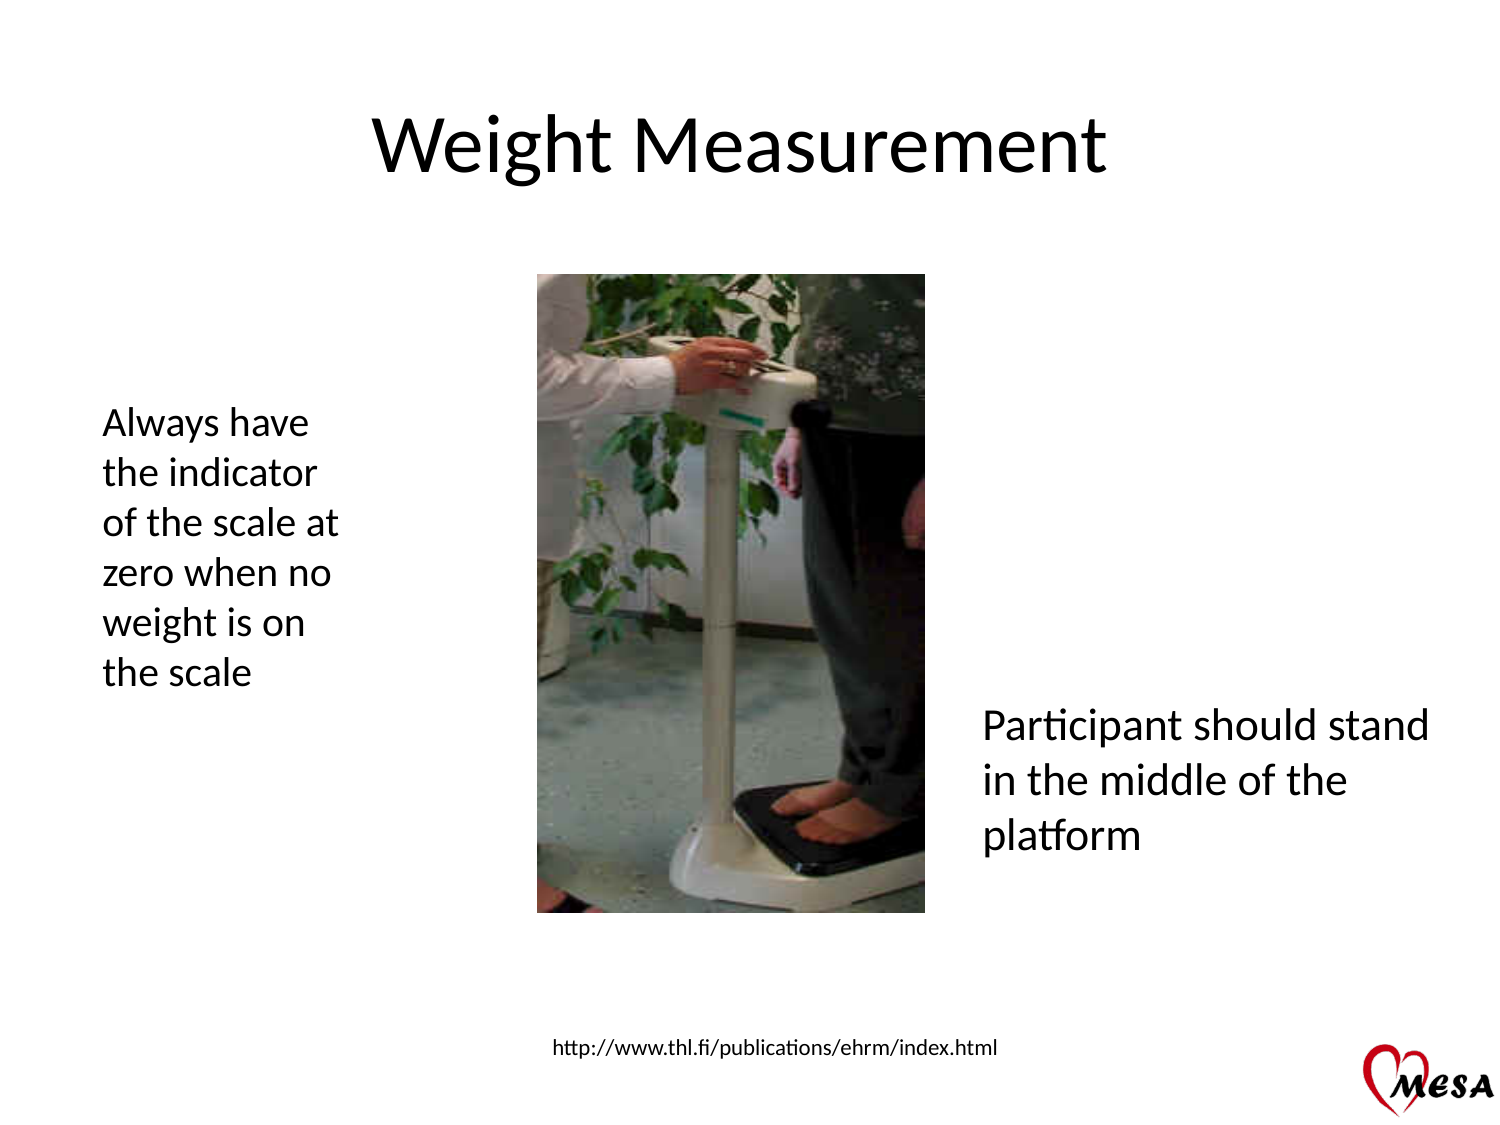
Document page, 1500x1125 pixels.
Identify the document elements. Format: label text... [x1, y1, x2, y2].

text_box http://www.thl.fi/publications/ehrm/index.html [537, 1025, 1071, 1068]
text_box Always have the indicator of the scale at zero when no weight is on the scale [87, 387, 375, 703]
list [537, 274, 926, 913]
text_box Participant should stand in the middle of the platform [967, 687, 1456, 868]
picture [1358, 1038, 1500, 1125]
title Weight Measurement [75, 45, 1425, 233]
